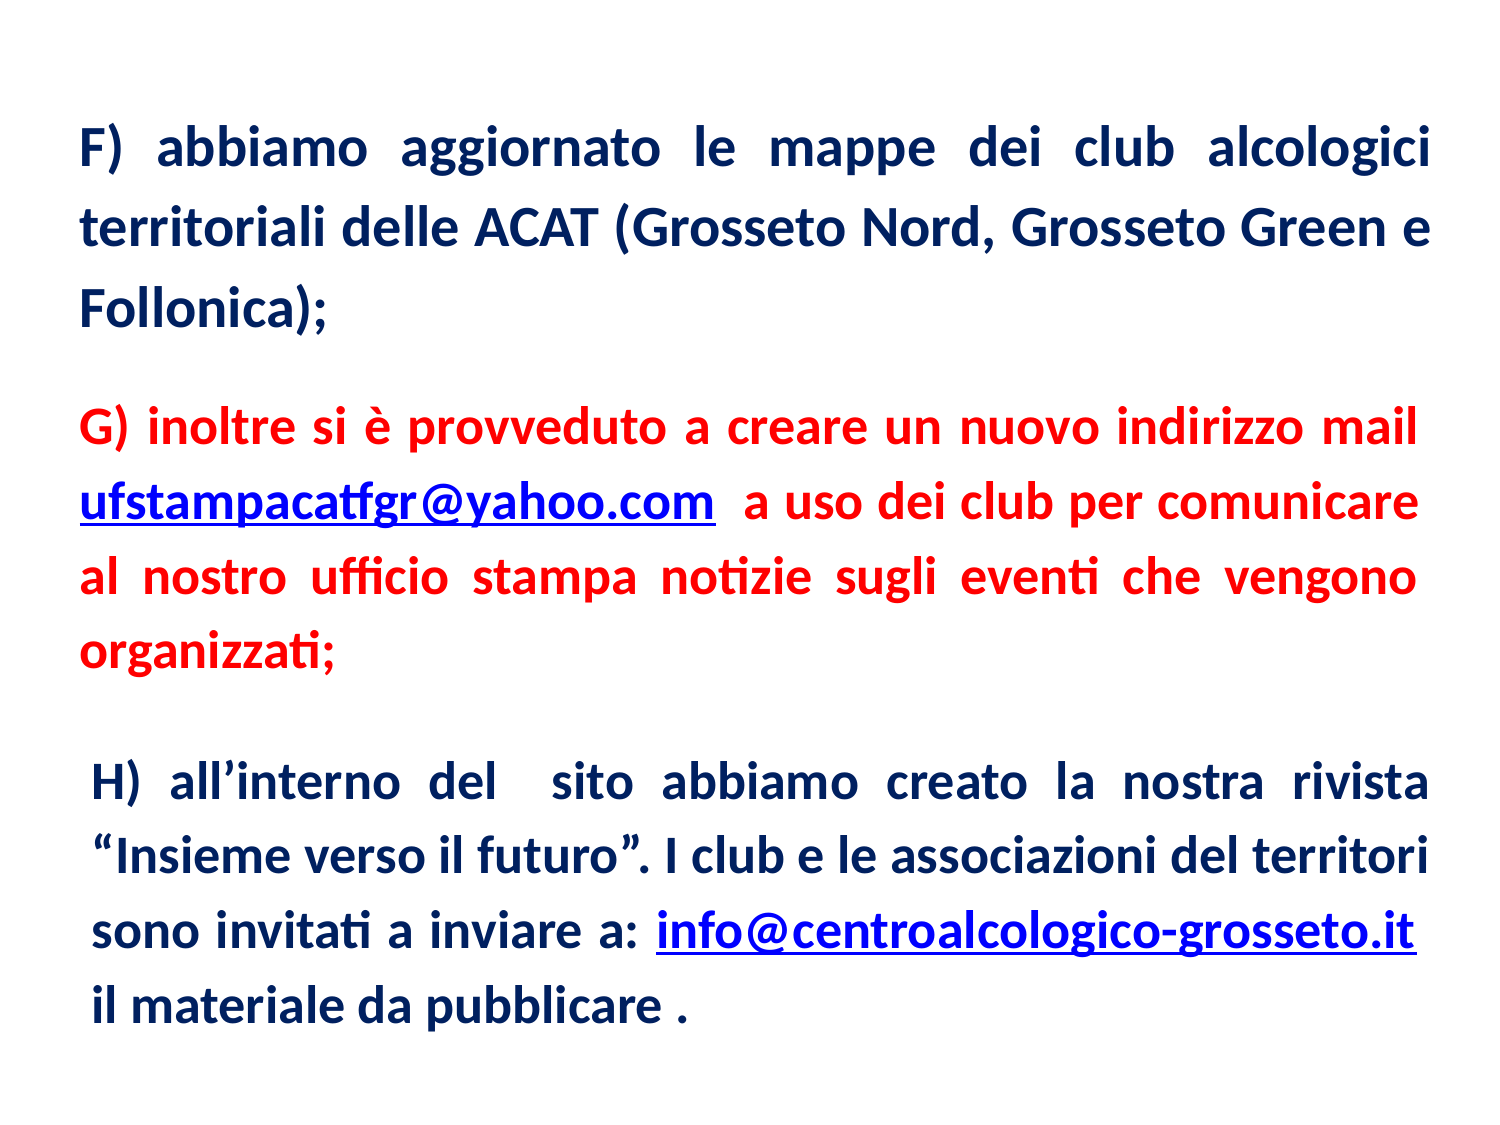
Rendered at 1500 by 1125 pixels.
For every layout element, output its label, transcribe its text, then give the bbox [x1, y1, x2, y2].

text_box F) abbiamo aggiornato le mappe dei club alcologici territoriali delle ACAT (Grosseto Nord, Grosseto Green e Follonica); [64, 89, 1447, 346]
text_box H) all’interno del sito abbiamo creato la nostra rivista “Insieme verso il futuro”. I club e le associazioni del territori sono invitati a inviare a: info@centroalcologico-grosseto.it il materiale da pubblicare . [76, 727, 1447, 1042]
text_box G) inoltre si è provveduto a creare un nuovo indirizzo mail ufstampacatfgr@yahoo.com a uso dei club per comunicare al nostro ufficio stampa notizie sugli eventi che vengono organizzati; [64, 373, 1436, 687]
